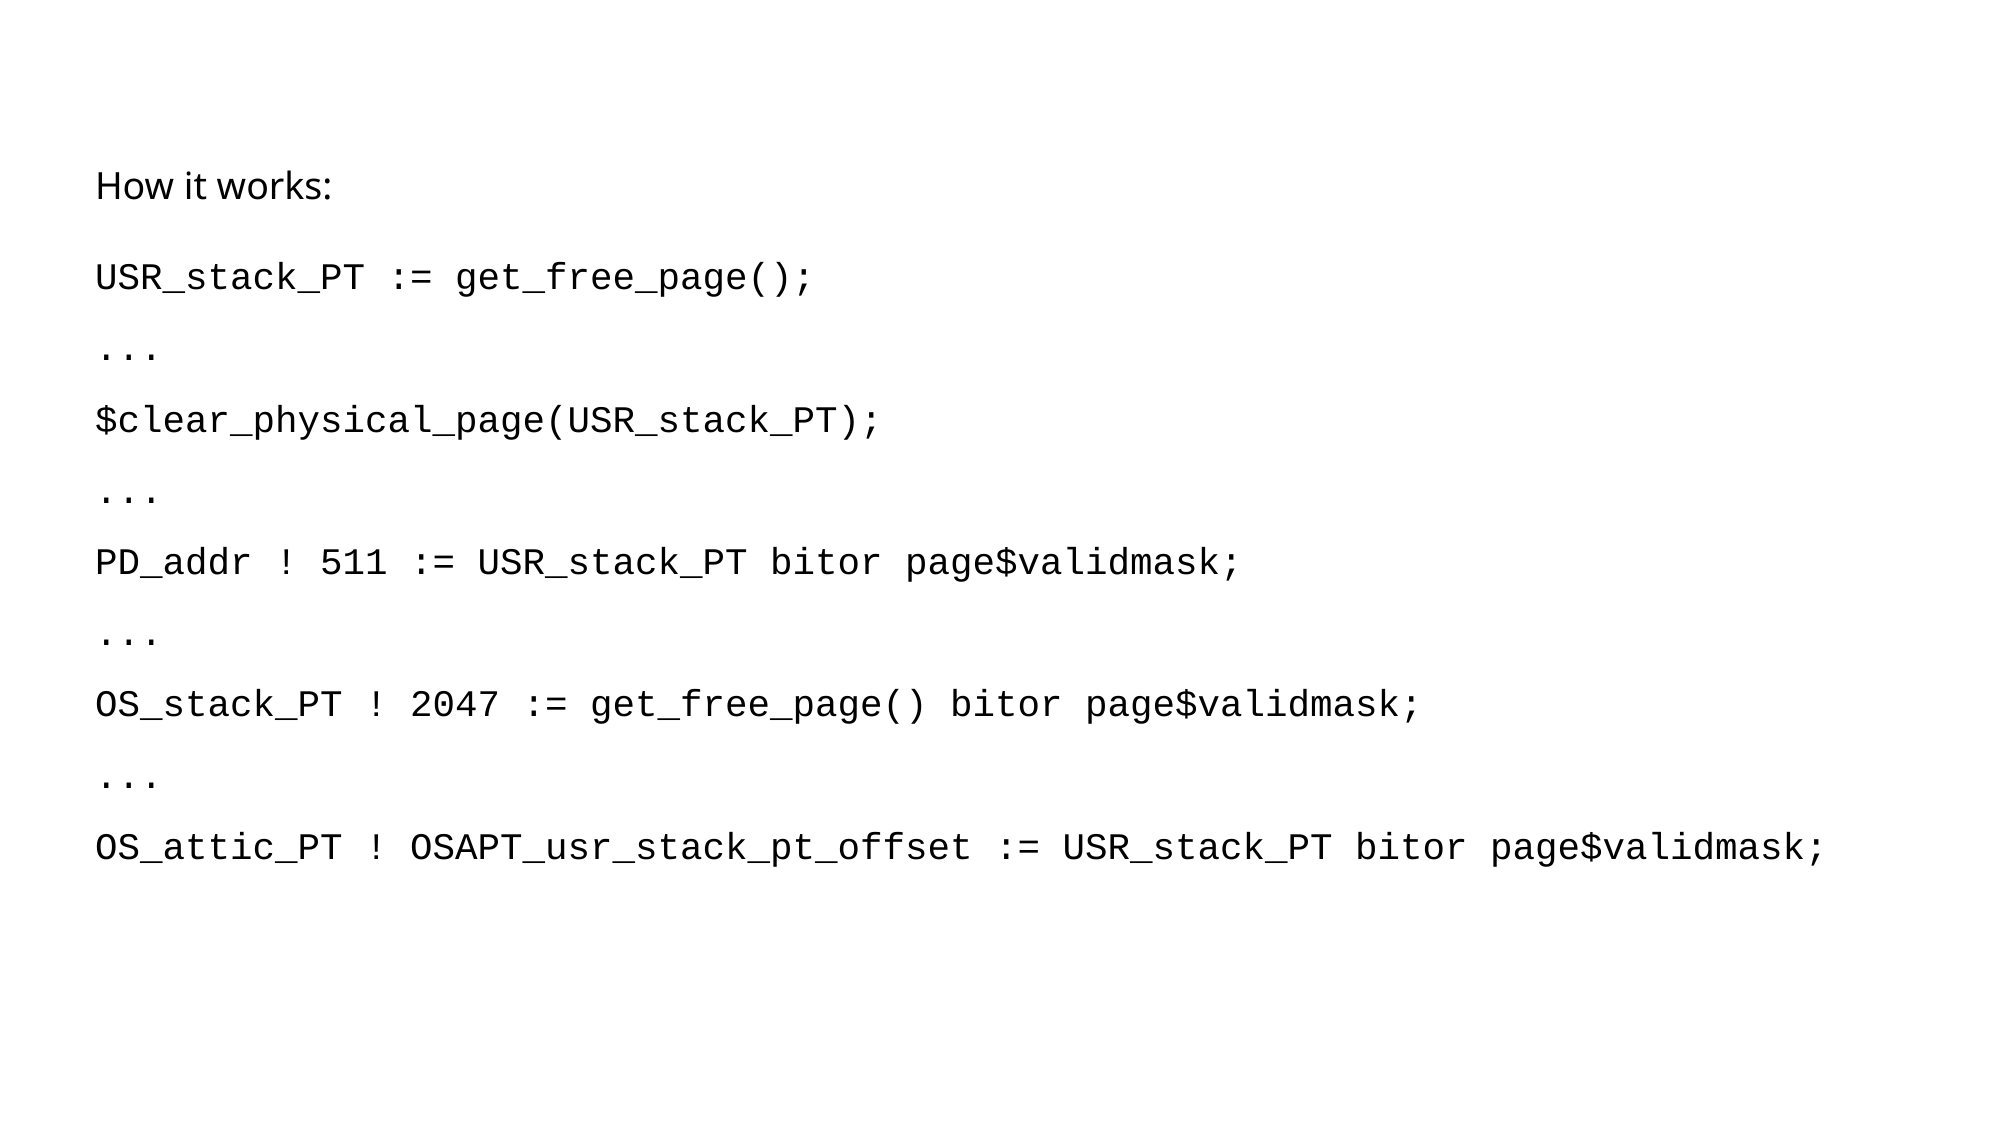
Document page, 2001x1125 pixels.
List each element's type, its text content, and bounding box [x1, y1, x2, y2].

text_box How it works: USR_stack_PT := get_free_page(); ... $clear_physical_page(USR_stack_PT); ... PD_addr ! 511 := USR_stack_PT bitor page$validmask; ... OS_stack_PT ! 2047 := get_free_page() bitor page$validmask; ... OS_attic_PT ! OSAPT_usr_stack_pt_offset := USR_stack_PT bitor page$validmask; [80, 154, 1886, 875]
